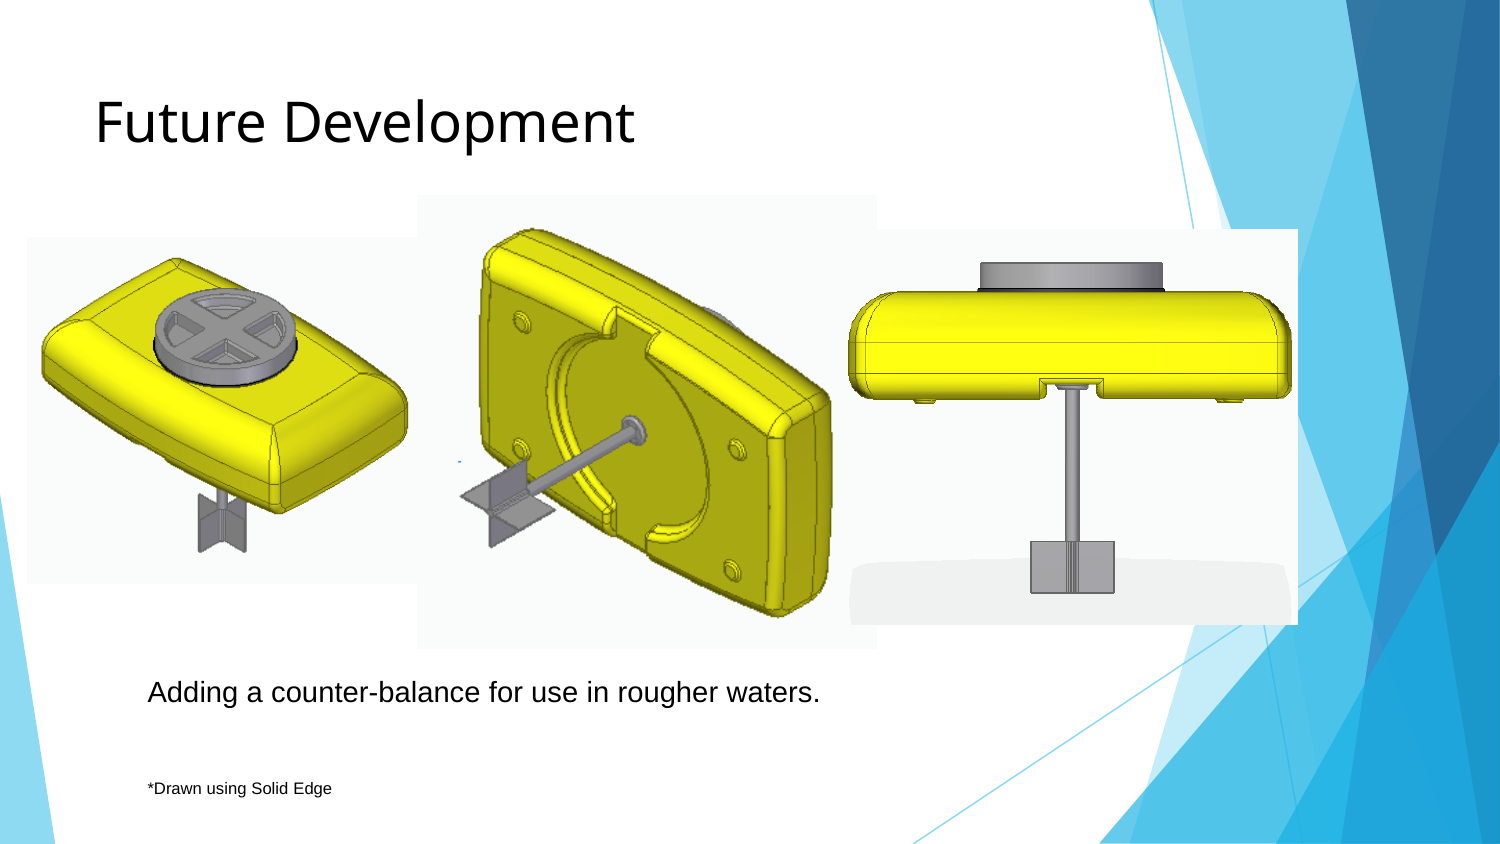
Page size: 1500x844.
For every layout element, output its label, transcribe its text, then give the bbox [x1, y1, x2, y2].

text_box Adding a counter-balance for use in rougher waters. *Drawn using Solid Edge [132, 657, 989, 766]
picture [27, 194, 1299, 649]
title Future Development [83, 75, 1141, 235]
